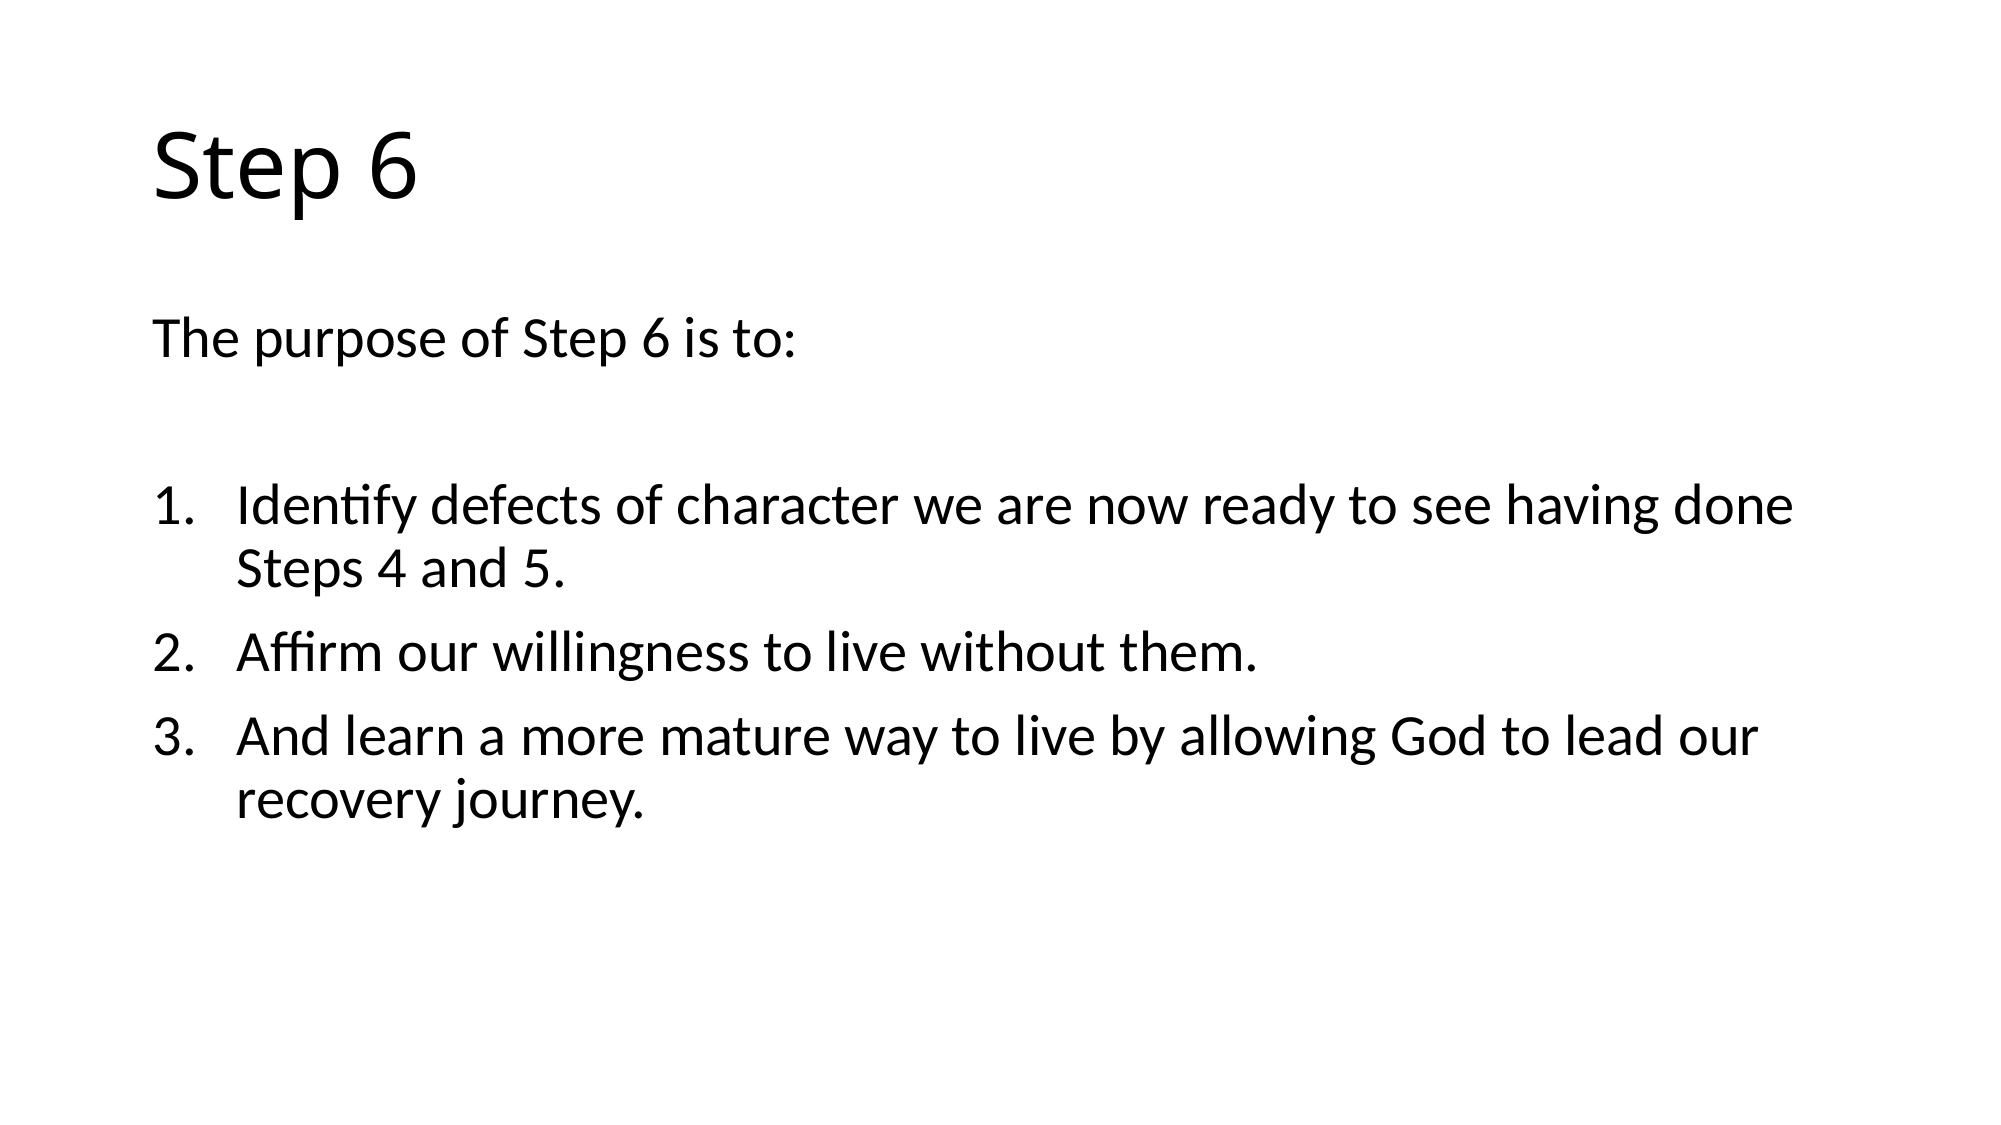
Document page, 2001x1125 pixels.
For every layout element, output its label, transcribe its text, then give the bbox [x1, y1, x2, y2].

title Step 6 [137, 59, 1863, 278]
list The purpose of Step 6 is to: Identify defects of character we are now ready to see having done Steps 4 and 5. Affirm our willingness to live without them. And learn a more mature way to live by allowing God to lead our recovery journey. [137, 299, 1863, 1014]
